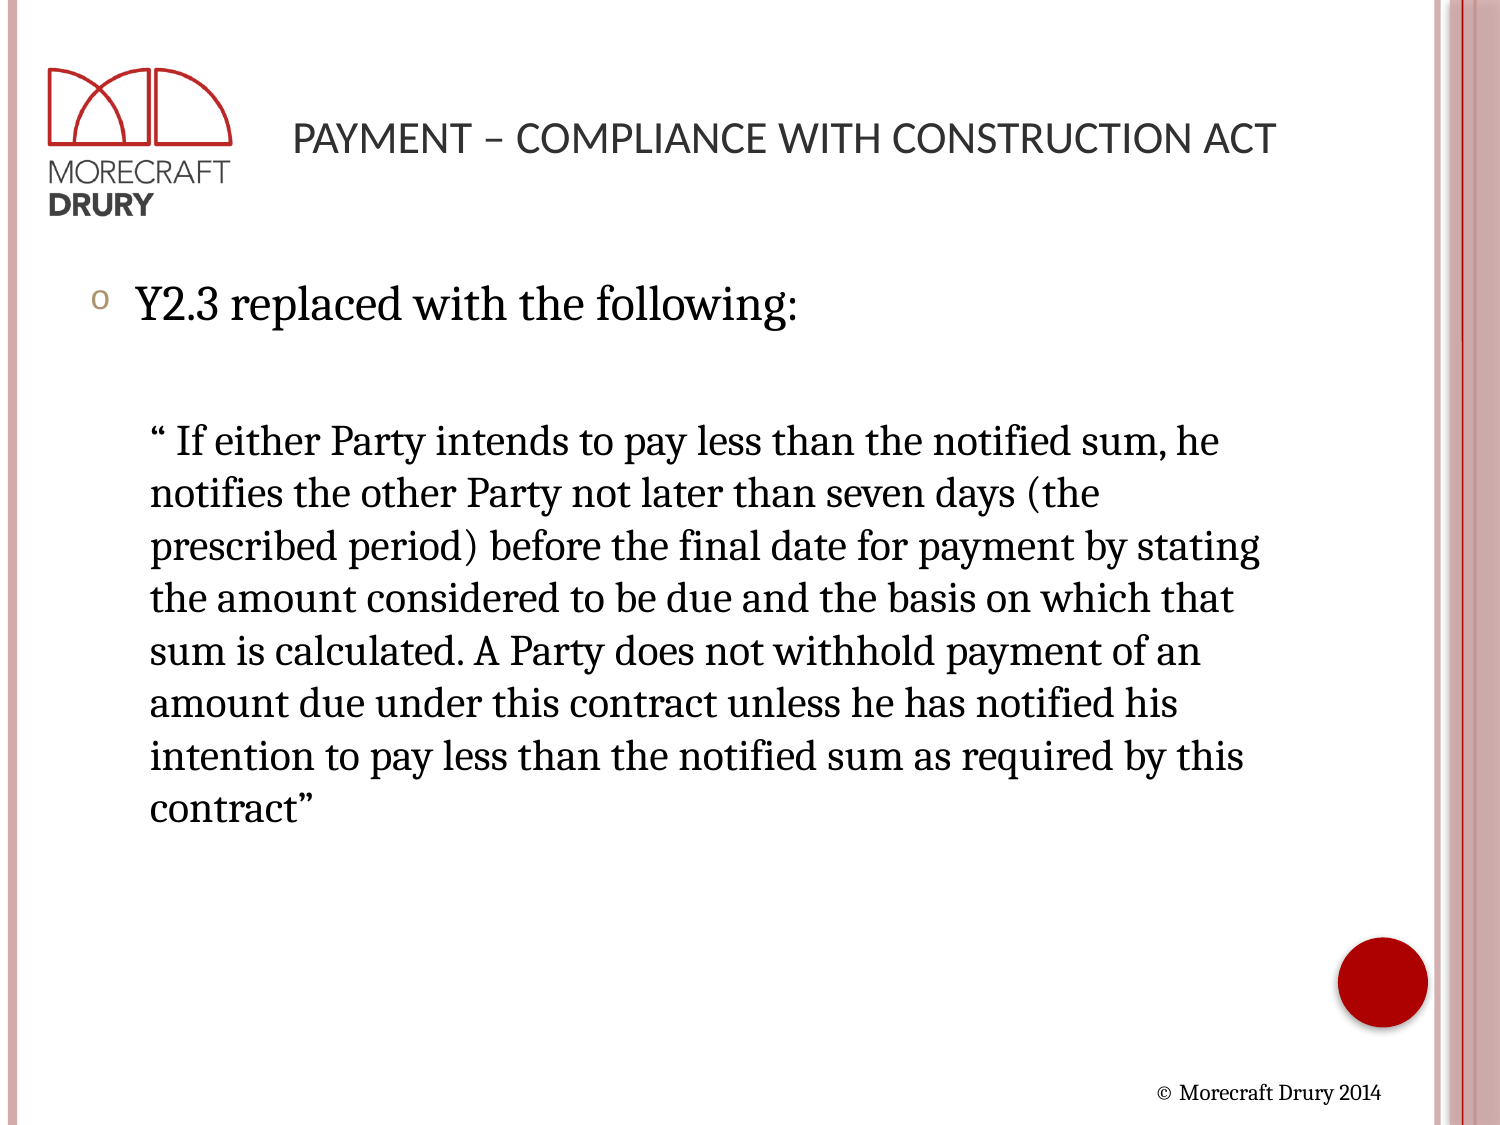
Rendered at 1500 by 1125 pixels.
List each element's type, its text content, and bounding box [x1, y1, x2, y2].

list Y2.3 replaced with the following: “ If either Party intends to pay less than the notified sum, he notifies the other Party not later than seven days (the prescribed period) before the final date for payment by stating the amount considered to be due and the basis on which that sum is calculated. A Party does not withhold payment of an amount due under this contract unless he has notified his intention to pay less than the notified sum as required by this contract” [75, 262, 1300, 1062]
title Payment – Compliance with Construction Act [277, 66, 1441, 171]
picture [39, 54, 246, 225]
